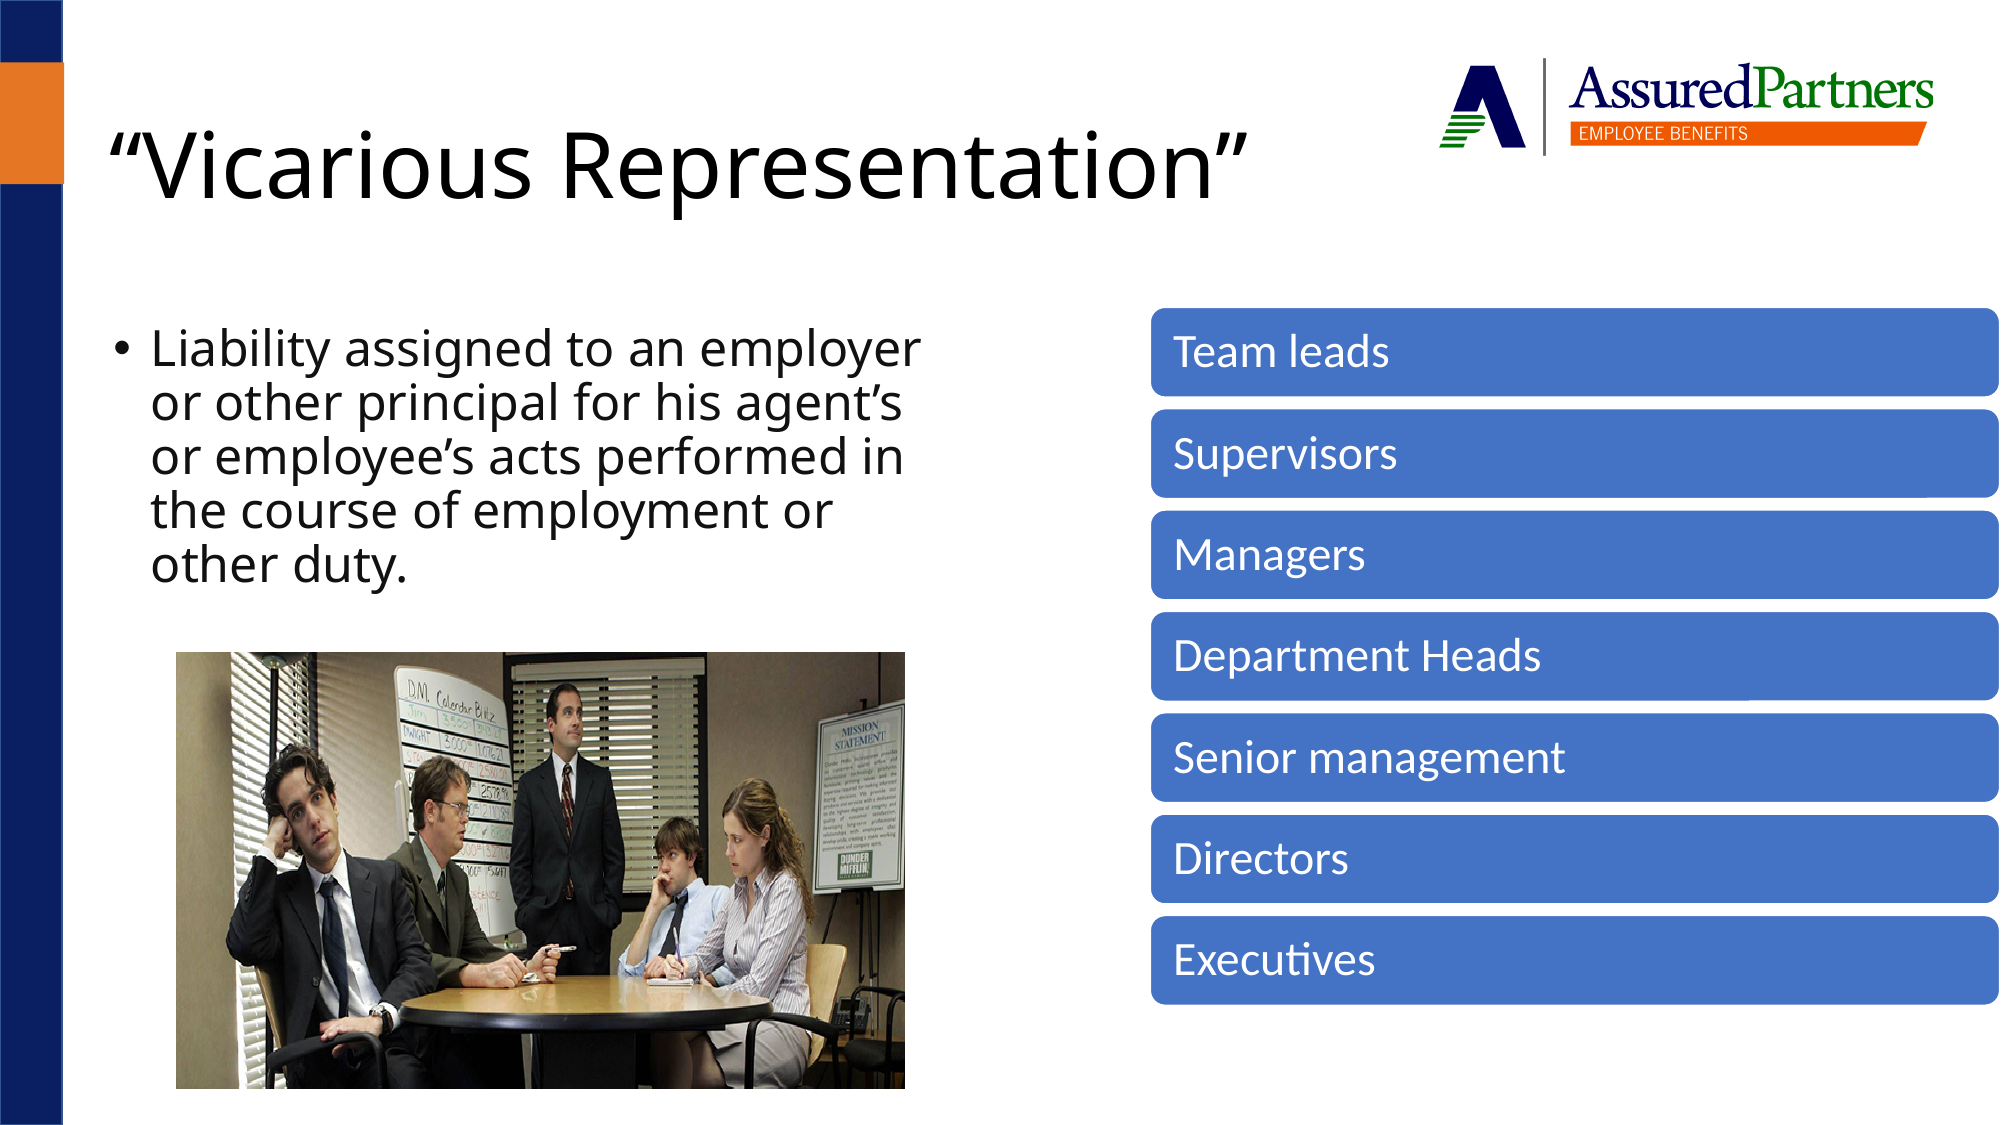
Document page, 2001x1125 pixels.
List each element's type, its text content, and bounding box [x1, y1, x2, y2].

list Liability assigned to an employer or other principal for his agent’s or employee’s acts performed in the course of employment or other duty. [98, 316, 949, 1030]
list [1149, 299, 2000, 1014]
title “Vicarious Representation” [0, 59, 1725, 278]
picture [1439, 58, 1934, 156]
picture [176, 652, 905, 1089]
